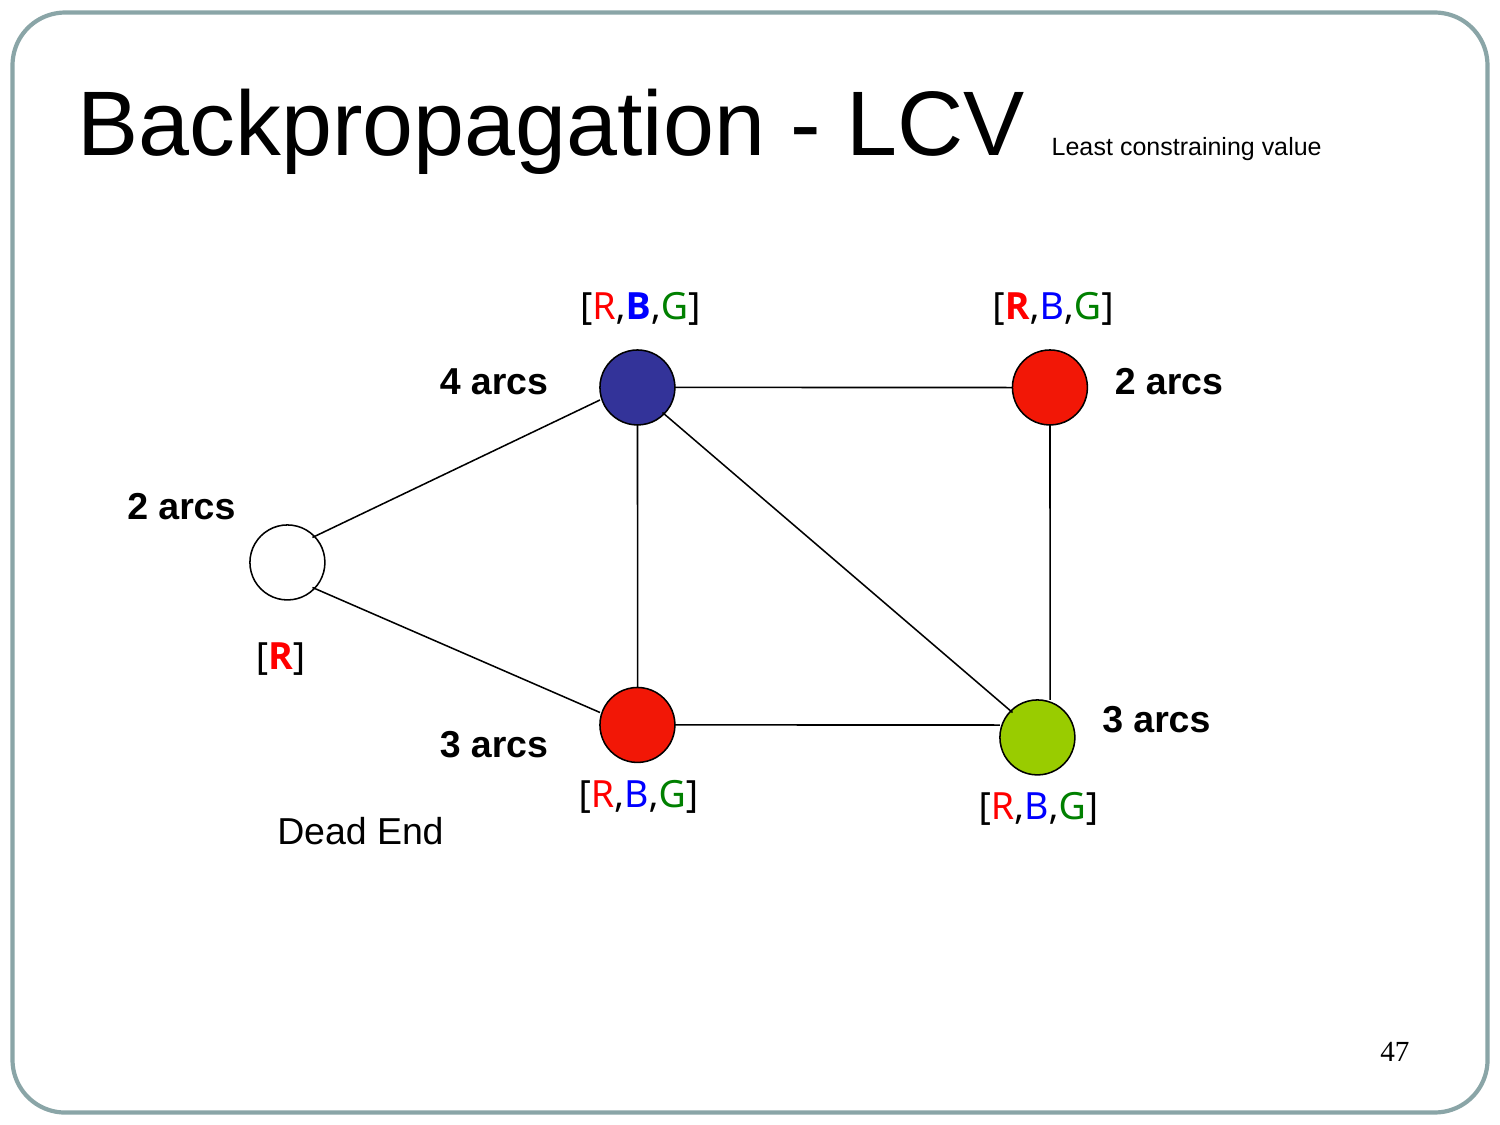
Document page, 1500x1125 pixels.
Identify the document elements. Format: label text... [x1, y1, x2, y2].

text_box Dead End [262, 799, 488, 860]
text_box [R,B,G] [978, 274, 1128, 335]
text_box [999, 699, 1075, 774]
text_box 3 arcs [1087, 687, 1250, 748]
text_box [R,B,G] [965, 774, 1112, 835]
slide_number 47 [1074, 1024, 1426, 1103]
text_box 2 arcs [1099, 349, 1263, 410]
text_box [R] [241, 624, 321, 685]
text_box 4 arcs [424, 349, 588, 410]
text_box [1012, 349, 1088, 425]
title Backpropagation - LCV Least constraining value [62, 24, 1413, 213]
text_box [249, 524, 325, 600]
text_box [599, 687, 675, 762]
text_box 3 arcs [424, 712, 588, 773]
text_box [R,B,G] [565, 762, 712, 823]
text_box 2 arcs [112, 474, 275, 535]
text_box [R,B,G] [566, 274, 715, 335]
text_box [599, 349, 675, 425]
